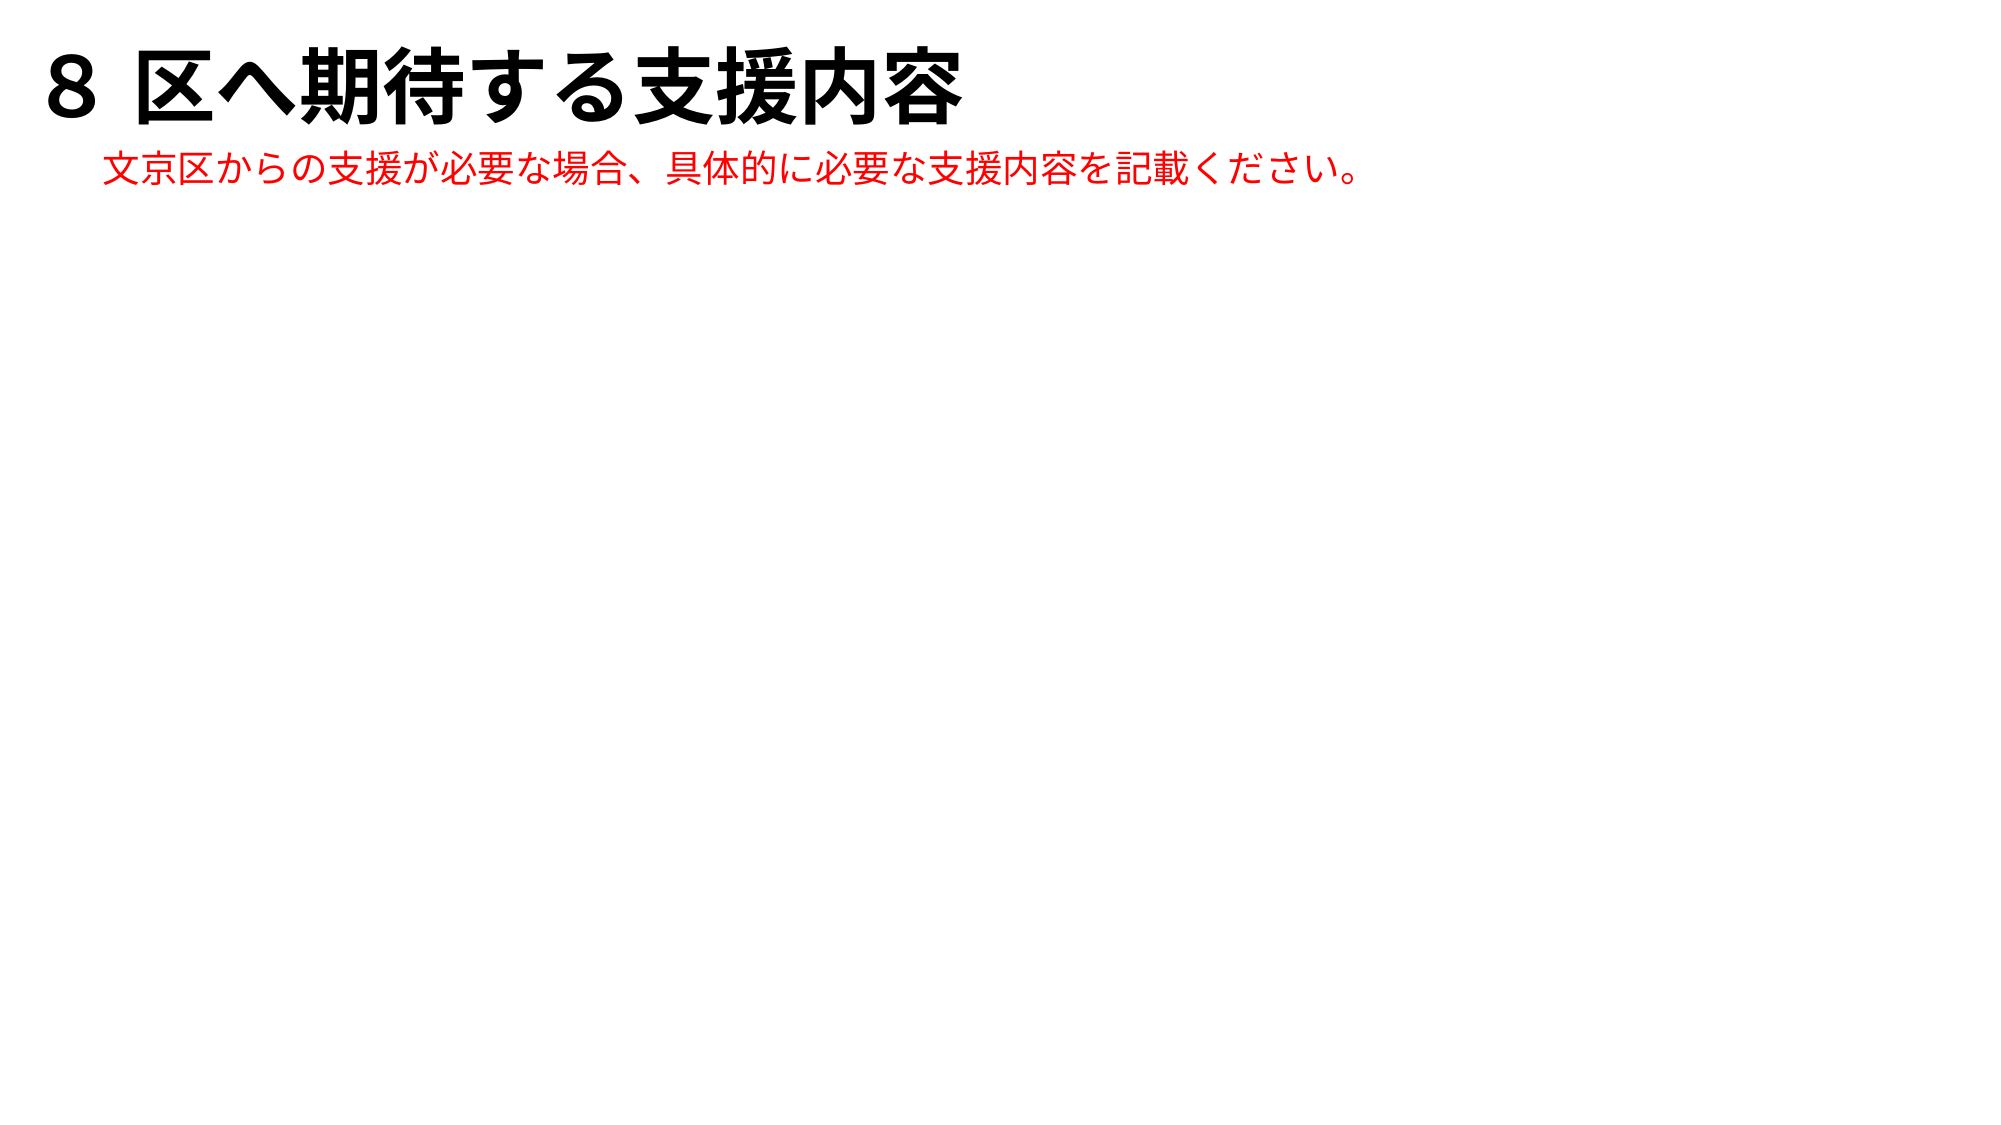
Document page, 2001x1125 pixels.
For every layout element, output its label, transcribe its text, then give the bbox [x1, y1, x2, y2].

text_box ８ 区へ期待する支援内容 [0, 26, 1232, 142]
text_box 文京区からの支援が必要な場合、具体的に必要な支援内容を記載ください。 [50, 137, 2000, 198]
